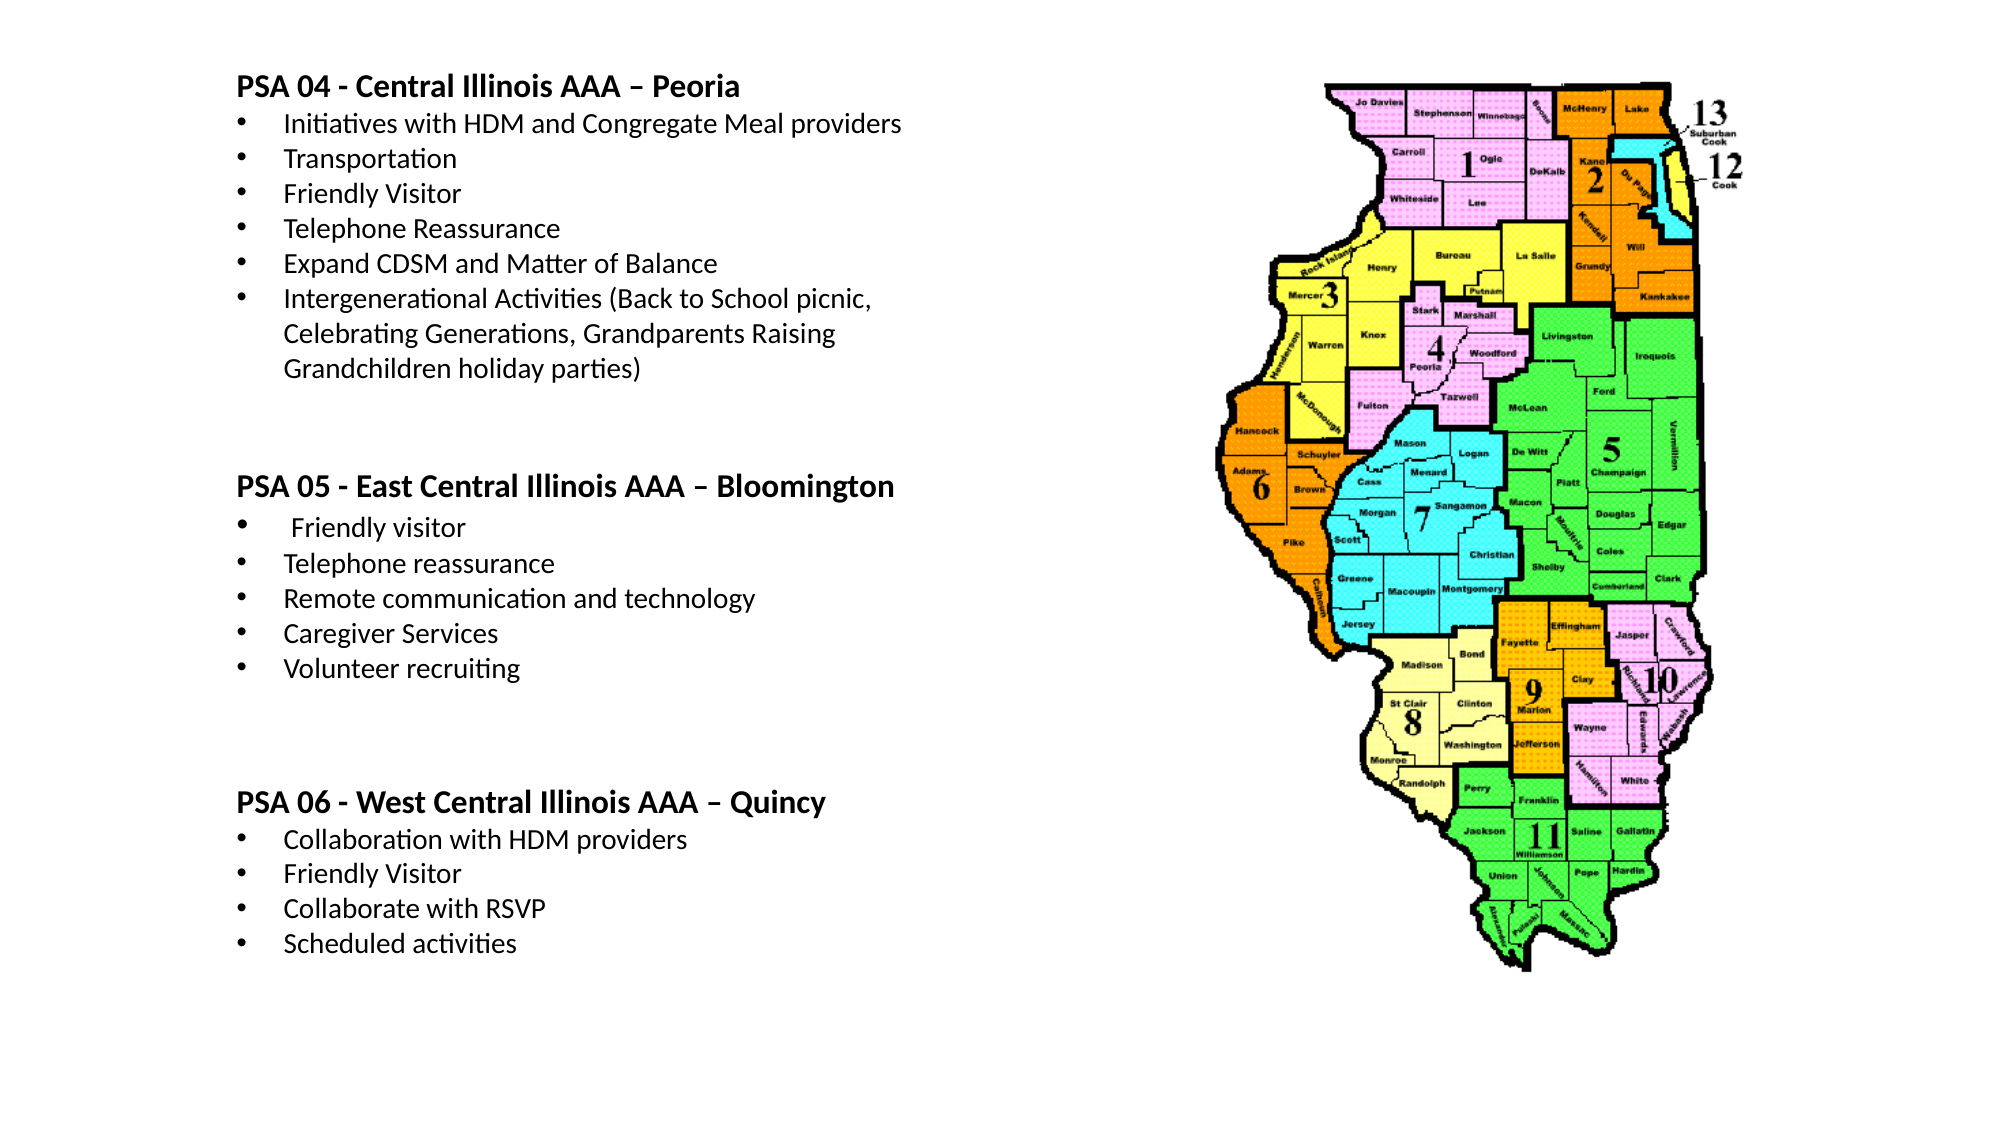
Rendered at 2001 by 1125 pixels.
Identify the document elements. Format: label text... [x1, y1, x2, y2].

picture [1210, 78, 1744, 983]
text_box PSA 05 - East Central Illinois AAA – Bloomington Friendly visitor Telephone reassurance Remote communication and technology Caregiver Services Volunteer recruiting [221, 467, 945, 692]
text_box PSA 06 - West Central Illinois AAA – Quincy Collaboration with HDM providers Friendly Visitor Collaborate with RSVP Scheduled activities [221, 772, 945, 968]
text_box PSA 04 - Central Illinois AAA – Peoria Initiatives with HDM and Congregate Meal providers Transportation Friendly Visitor Telephone Reassurance Expand CDSM and Matter of Balance Intergenerational Activities (Back to School picnic, Celebrating Generations, Grandparents Raising Grandchildren holiday parties) [221, 56, 1017, 467]
